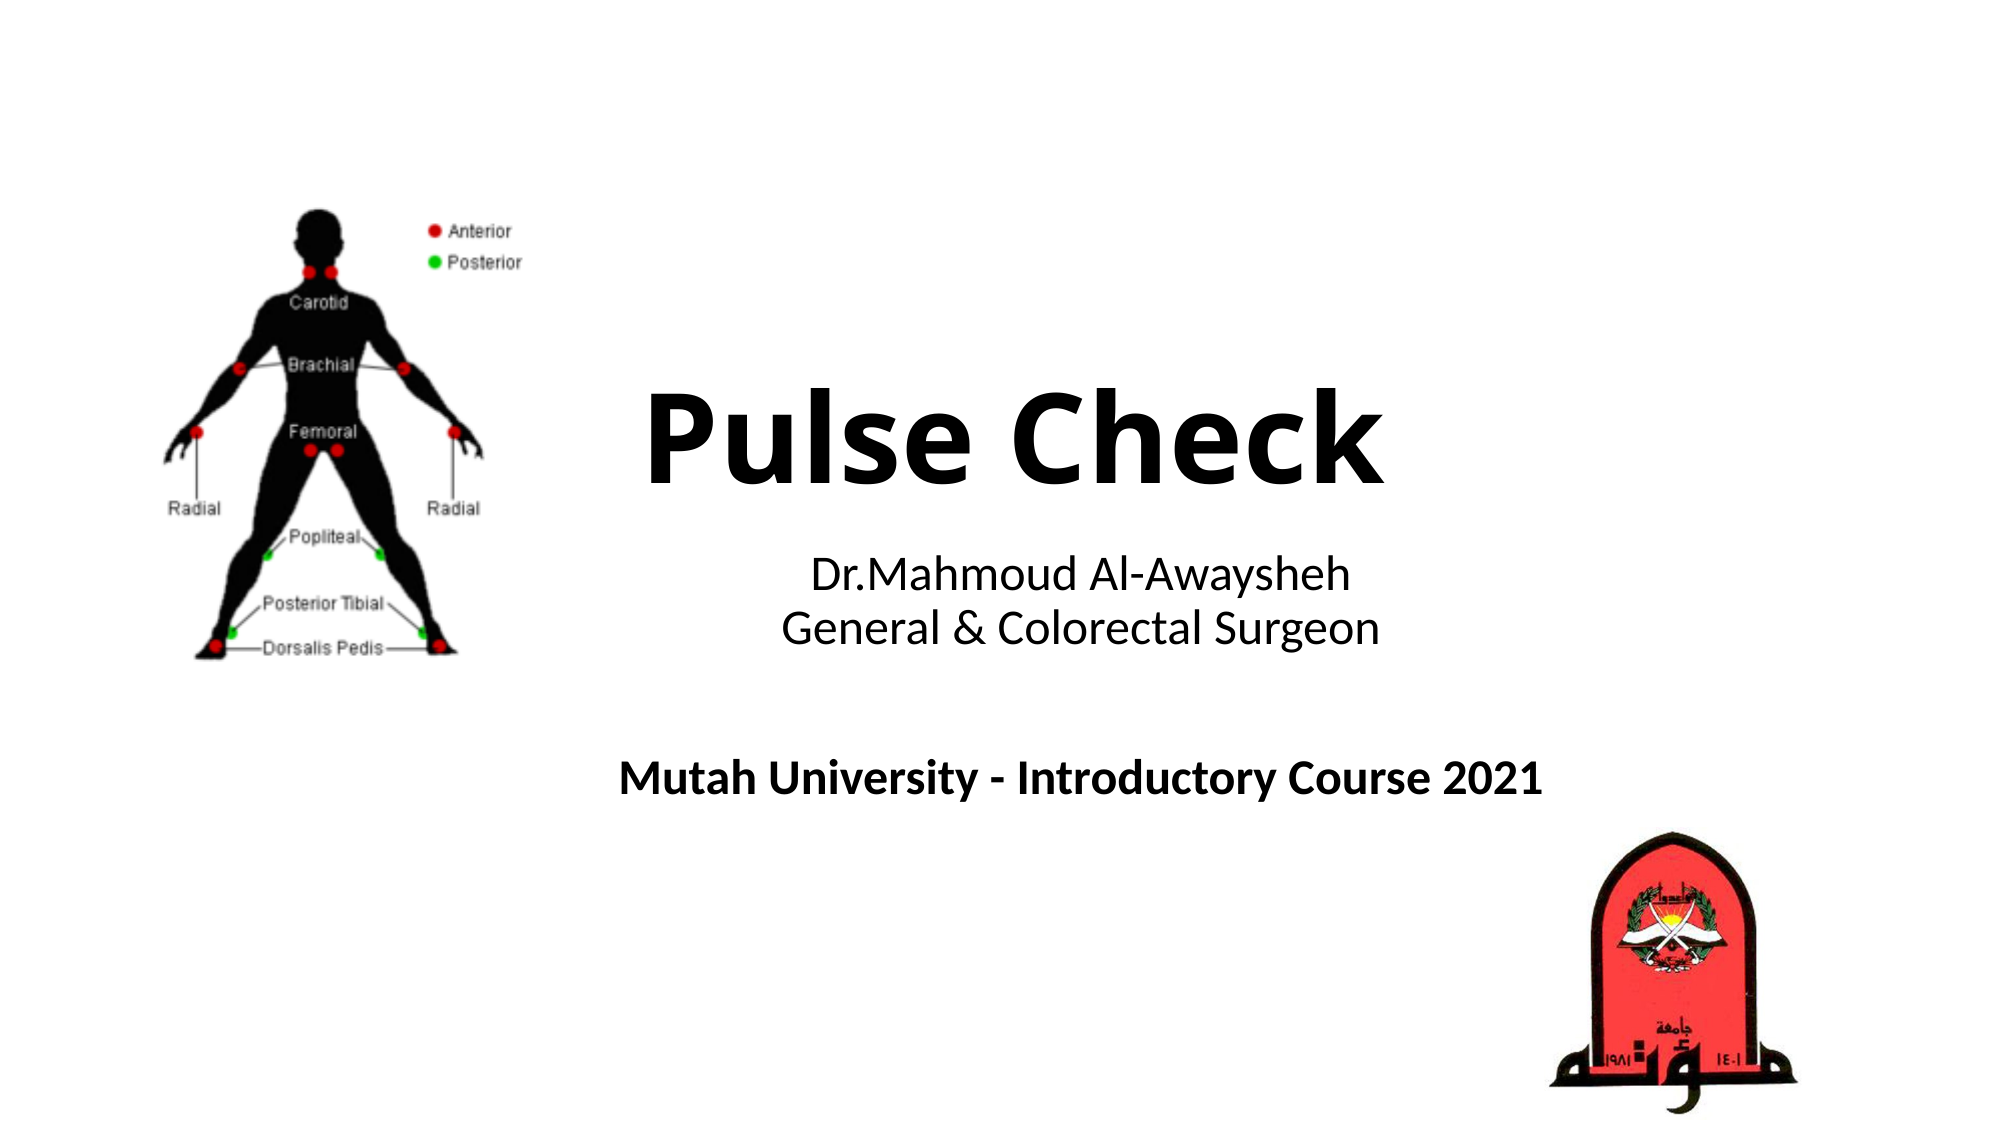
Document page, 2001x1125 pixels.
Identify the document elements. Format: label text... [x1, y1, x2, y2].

subtitle Dr.Mahmoud Al-Awaysheh General & Colorectal Surgeon Mutah University - Introductory Course 2021 [487, 540, 1675, 878]
picture [81, 184, 564, 674]
title Pulse Check [564, 234, 1764, 519]
picture [1407, 827, 1933, 1120]
